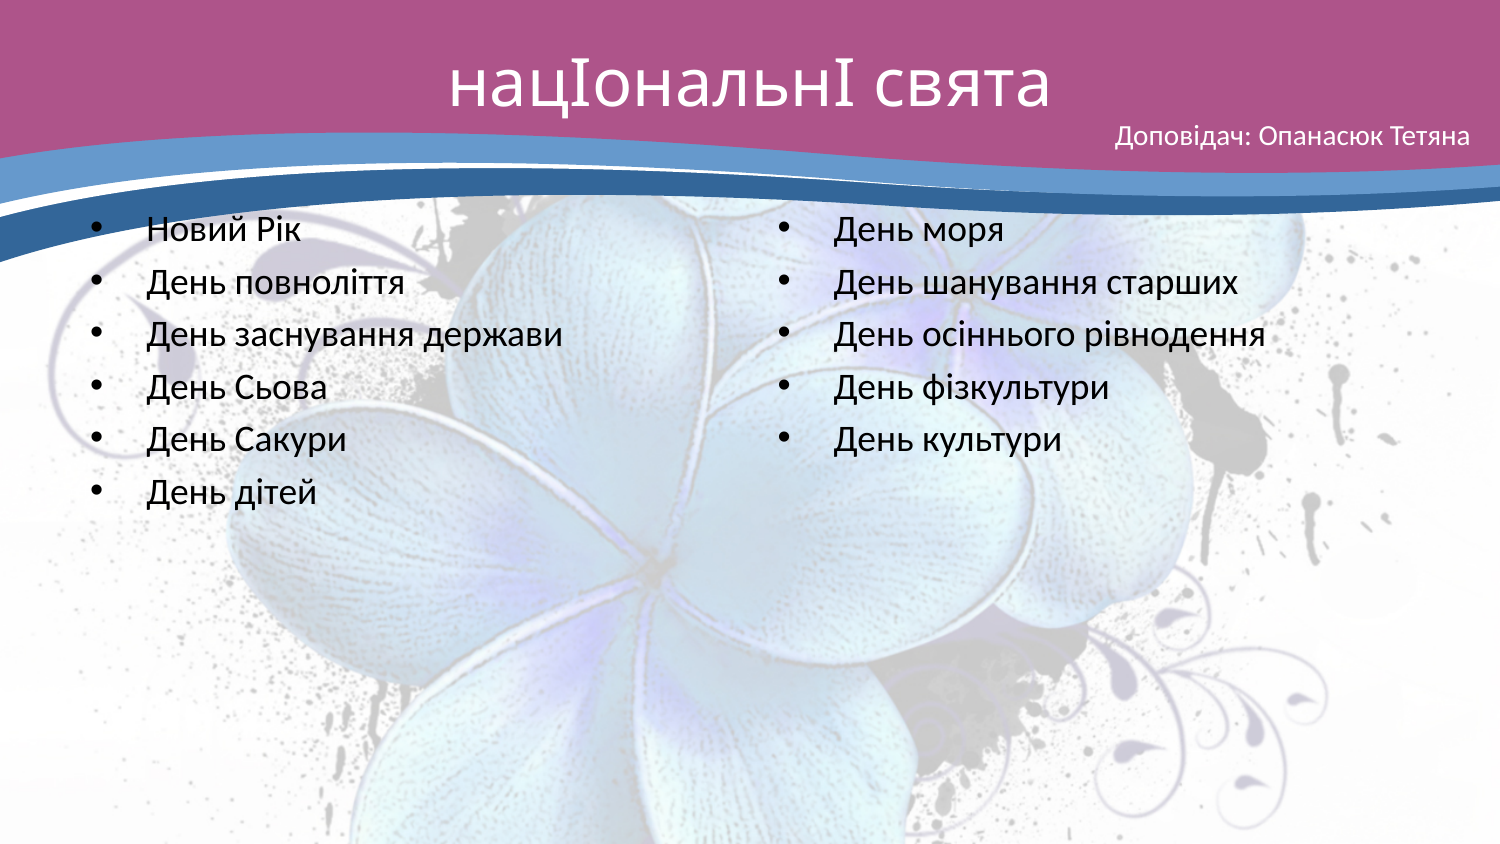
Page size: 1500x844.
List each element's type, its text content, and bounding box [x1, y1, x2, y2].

title нацIональнI свята [75, 9, 1425, 150]
text_box Доповідач: Опанасюк Тетяна [1100, 109, 1500, 159]
picture [0, 198, 1500, 844]
list Новий Рік День повноліття День заснування держави День Сьова День Сакури День дітей [75, 196, 738, 754]
list День моря День шанування старших День осіннього рівнодення День фізкультури День культури [762, 196, 1425, 754]
